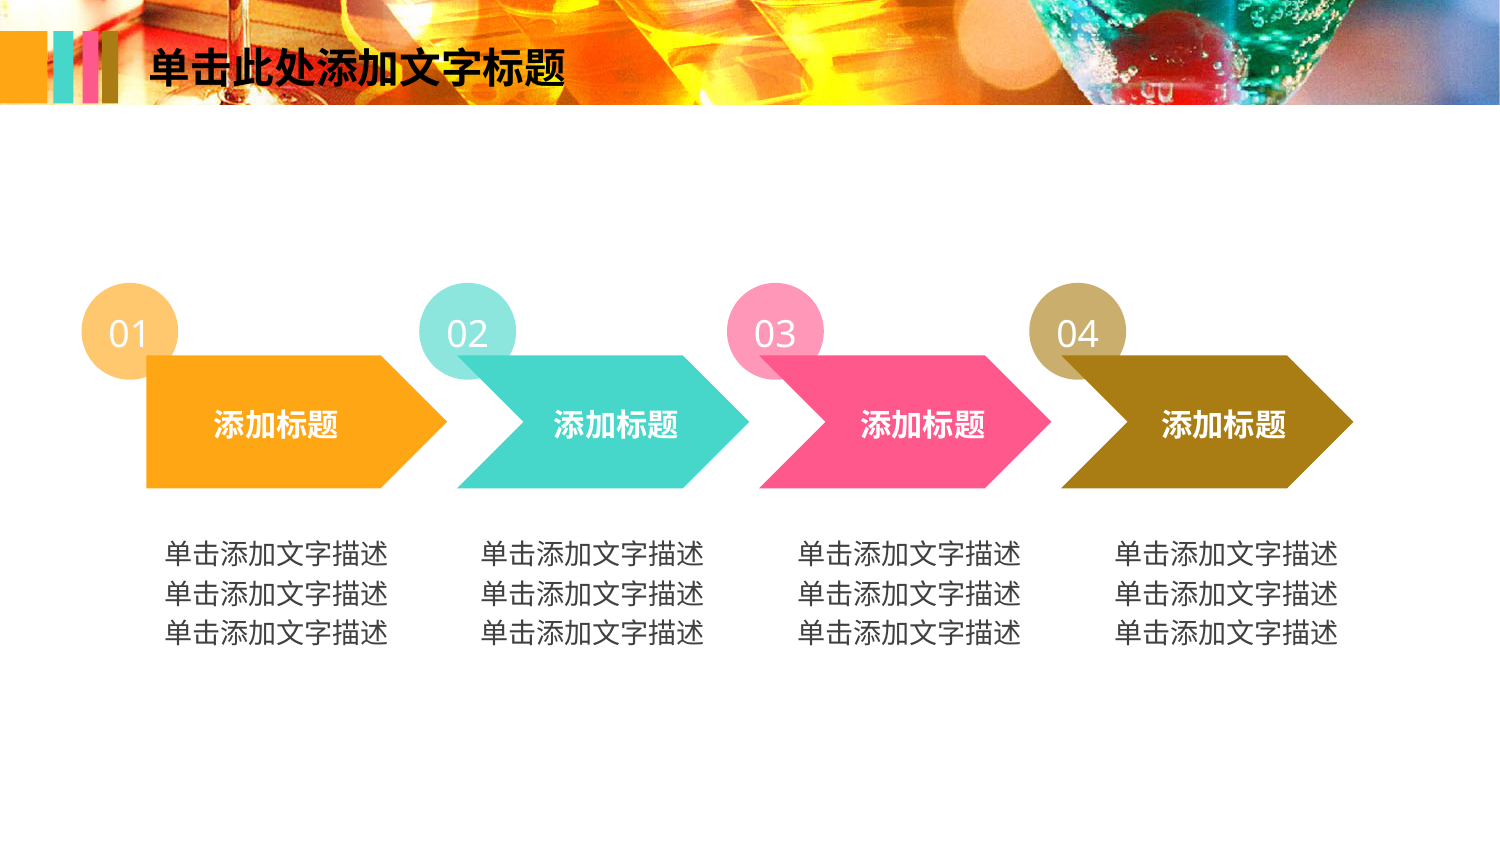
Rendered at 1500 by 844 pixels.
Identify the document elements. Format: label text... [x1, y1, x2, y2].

text_box 添加标题 [1135, 397, 1313, 446]
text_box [726, 282, 824, 380]
text_box 单击添加文字描述 单击添加文字描述 单击添加文字描述 [760, 529, 1058, 646]
text_box 单击添加文字描述 单击添加文字描述 单击添加文字描述 [444, 529, 742, 646]
text_box [145, 354, 449, 490]
text_box 添加标题 [528, 397, 705, 446]
text_box [756, 354, 1053, 490]
text_box [1058, 354, 1355, 490]
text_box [419, 282, 517, 380]
text_box [454, 354, 751, 490]
text_box 单击添加文字描述 单击添加文字描述 单击添加文字描述 [1077, 529, 1375, 646]
picture [0, 0, 1500, 105]
text_box 单击添加文字描述 单击添加文字描述 单击添加文字描述 [127, 529, 425, 646]
text_box 添加标题 [834, 397, 1012, 446]
text_box 添加标题 [188, 397, 365, 446]
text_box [1029, 282, 1127, 380]
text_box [81, 282, 179, 380]
